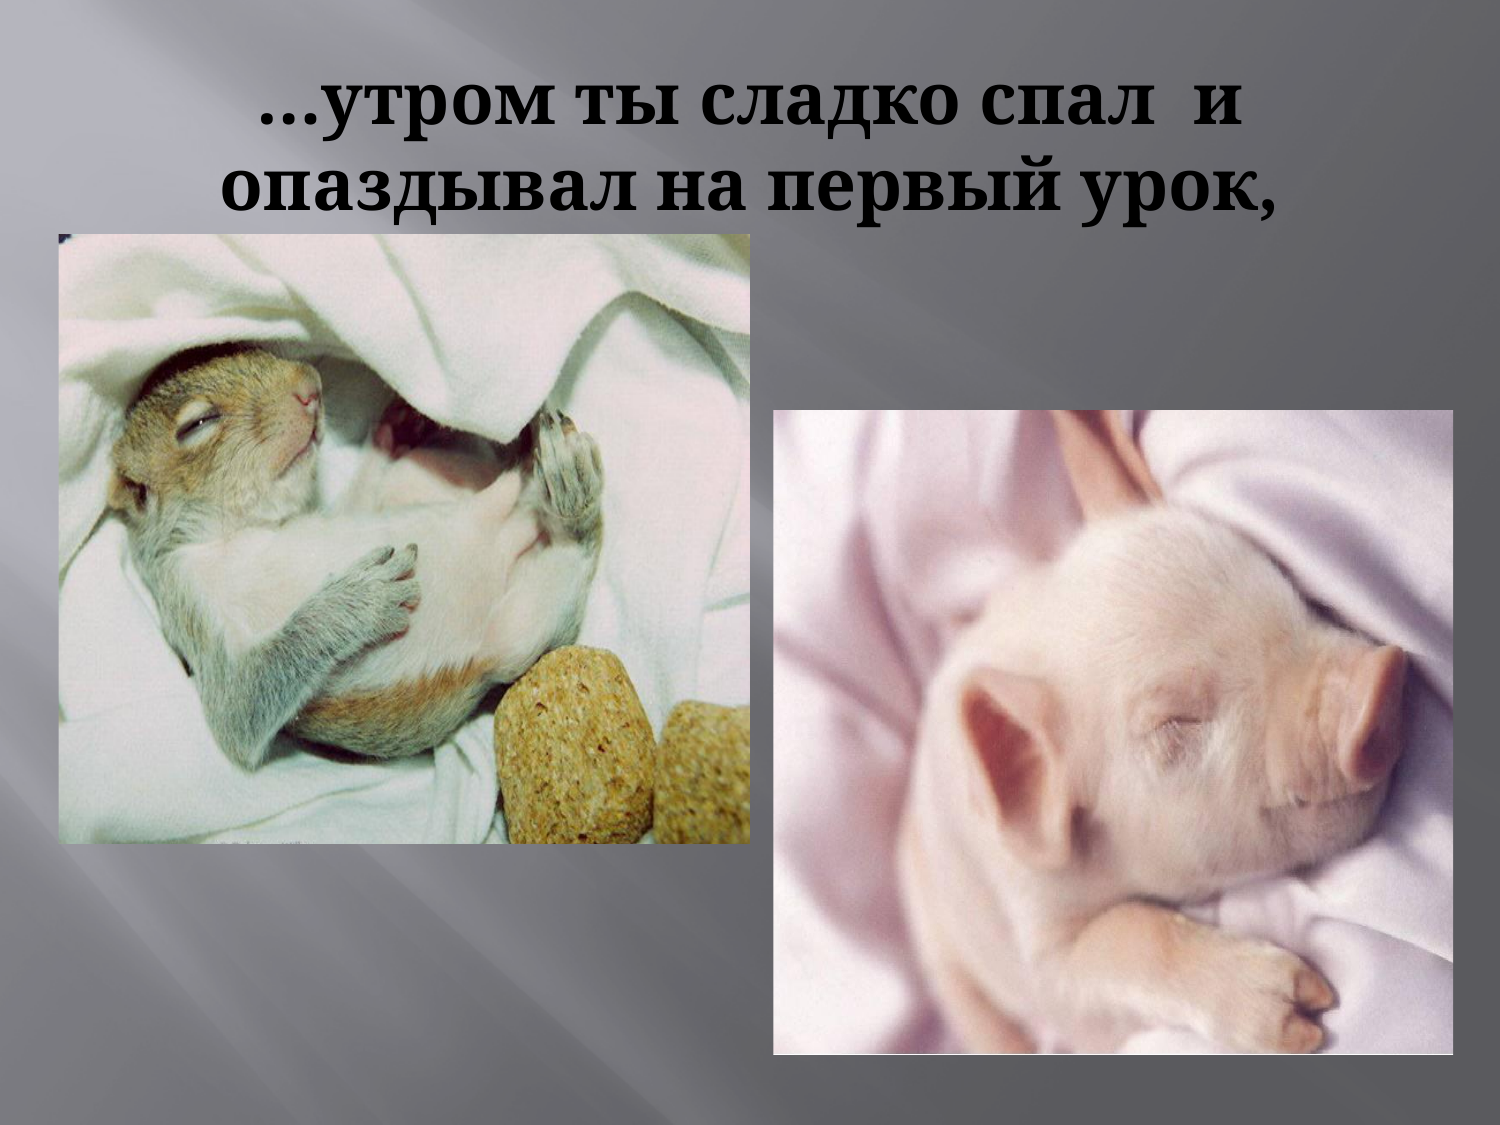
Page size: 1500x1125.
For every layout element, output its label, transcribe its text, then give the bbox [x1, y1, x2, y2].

picture [58, 234, 751, 844]
picture [773, 409, 1454, 1055]
title …утром ты сладко спал и опаздывал на первый урок, [75, 45, 1425, 233]
